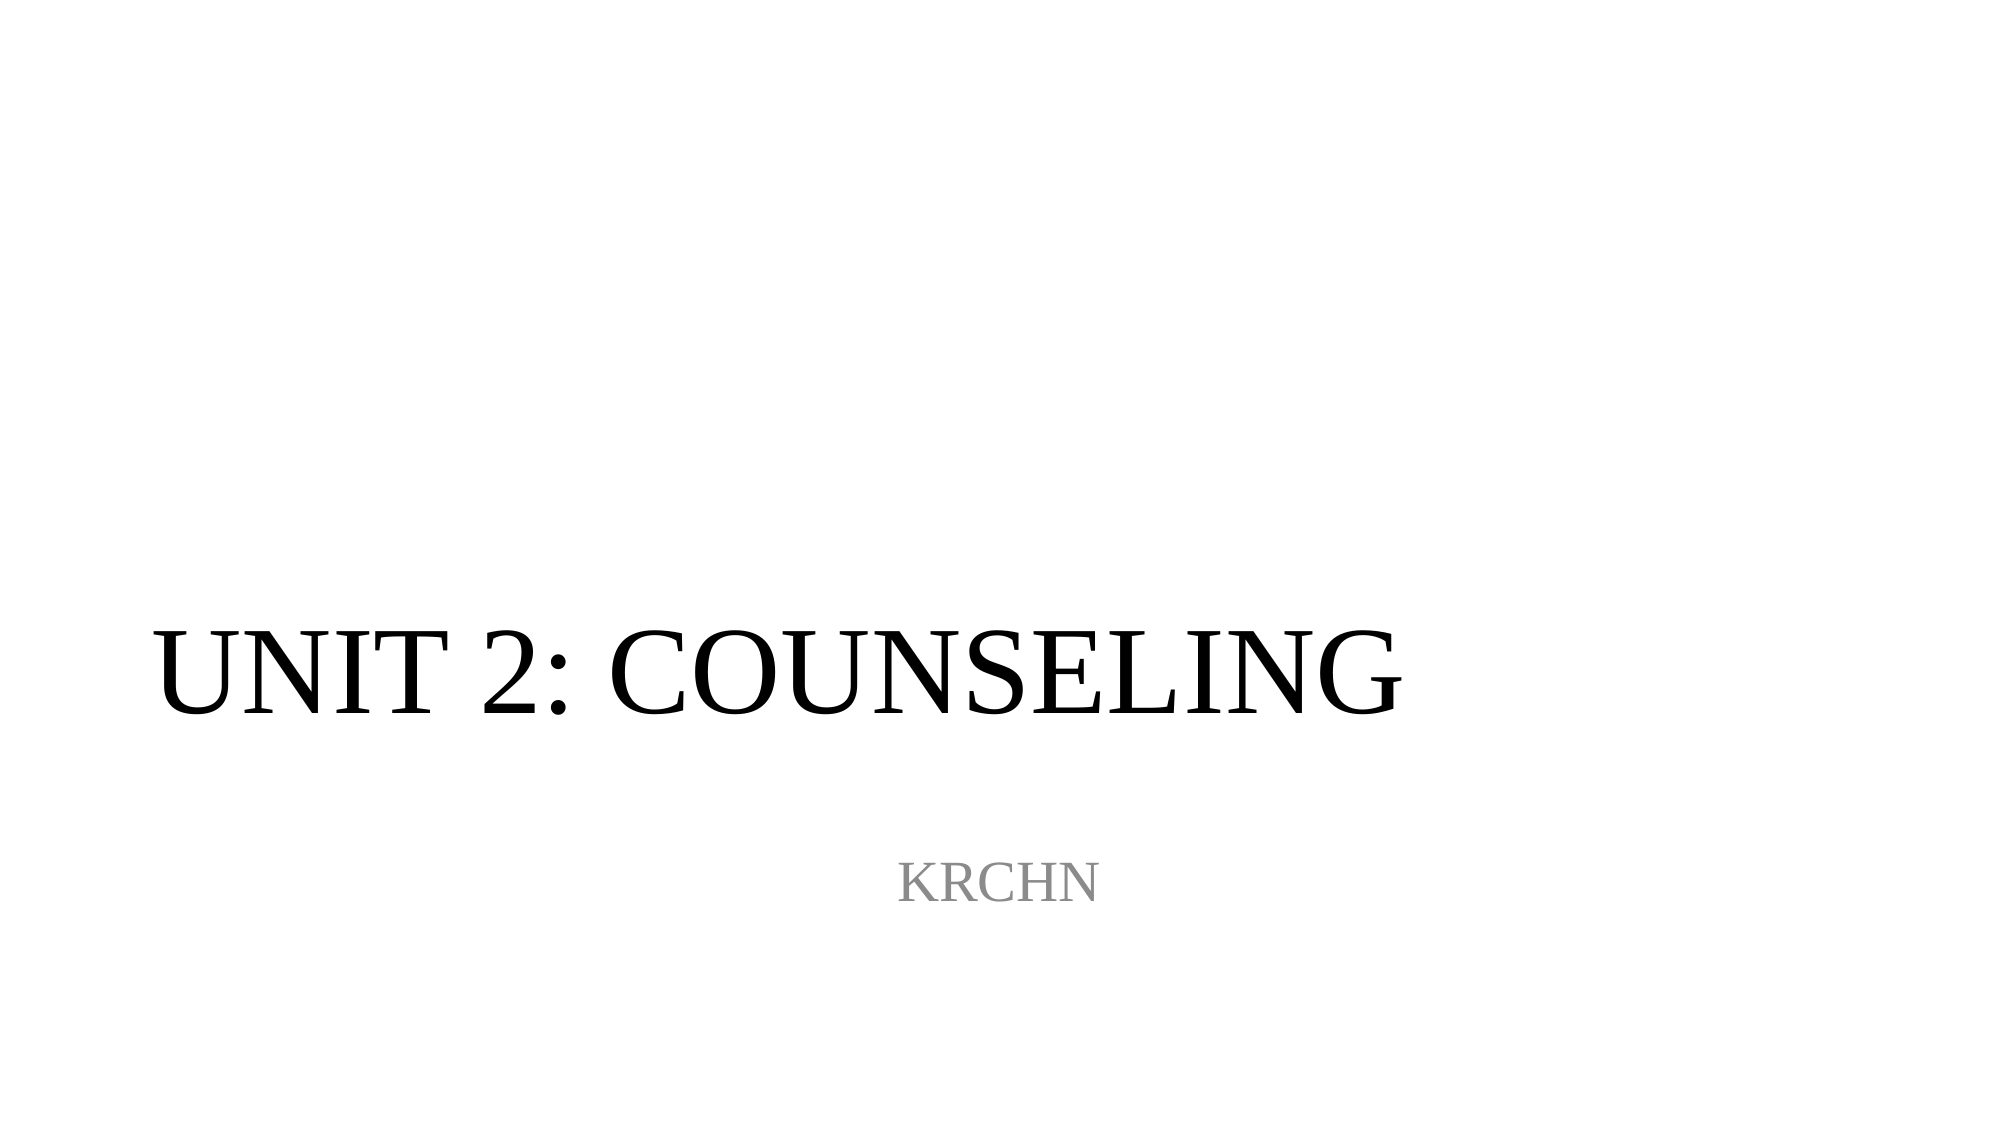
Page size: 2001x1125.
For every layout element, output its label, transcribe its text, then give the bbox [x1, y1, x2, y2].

title UNIT 2: COUNSELING [136, 280, 1862, 749]
list KRCHN [136, 752, 1862, 999]
